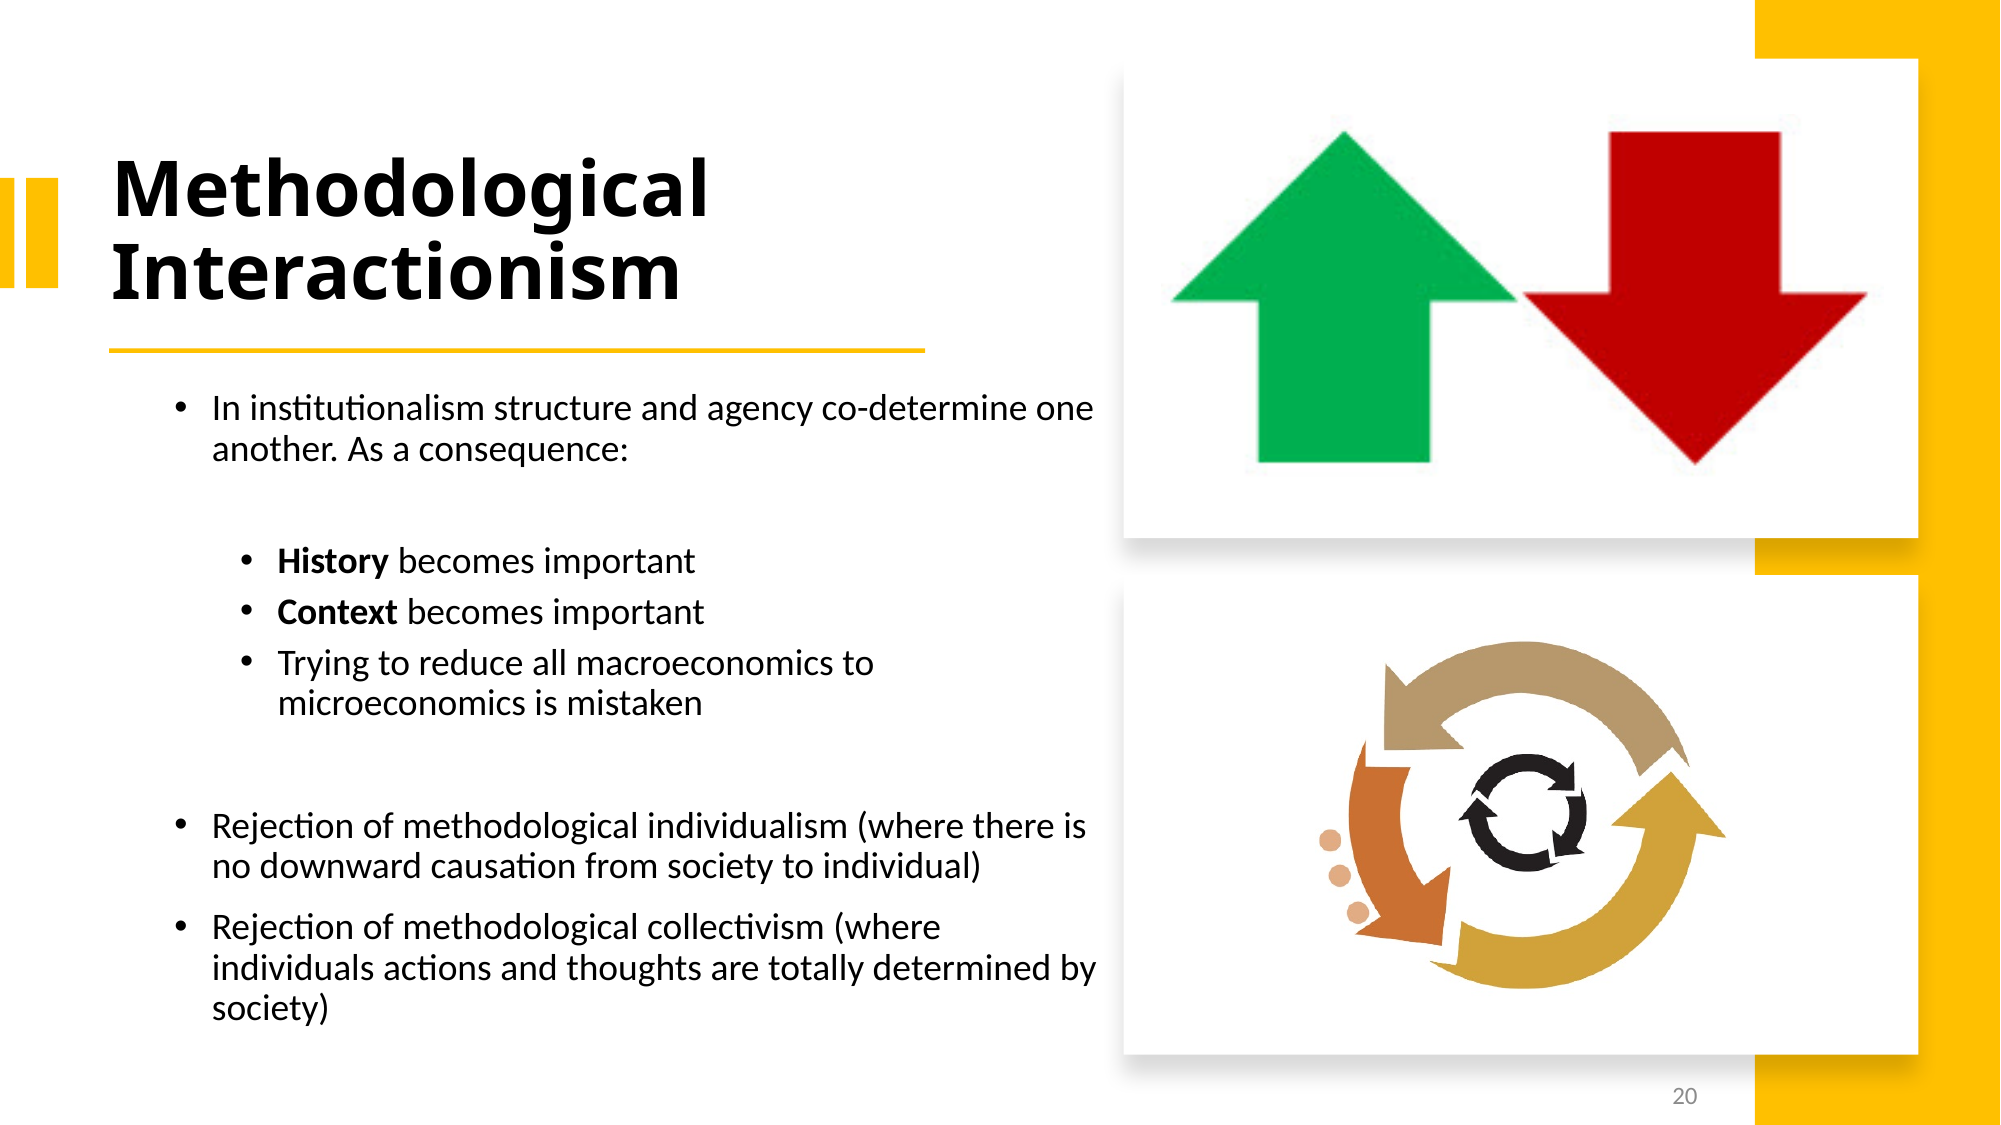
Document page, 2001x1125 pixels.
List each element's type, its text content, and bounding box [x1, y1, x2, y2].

subtitle In institutionalism structure and agency co-determine one another. As a consequence: History becomes important Context becomes important Trying to reduce all macroeconomics to microeconomics is mistaken Rejection of methodological individualism (where there is no downward causation from society to individual) Rejection of methodological collectivism (where individuals actions and thoughts are totally determined by society) [96, 382, 1124, 1036]
text_box Methodological Interactionism [96, 140, 963, 326]
text_box [0, 0, 1754, 1125]
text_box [0, 177, 59, 289]
text_box [1123, 574, 1919, 1056]
picture [1315, 608, 1730, 1022]
text_box [1754, 0, 2000, 1125]
text_box [108, 347, 926, 354]
slide_number 20 [1539, 1065, 1713, 1125]
text_box [1123, 58, 1919, 539]
picture [1161, 114, 1884, 490]
